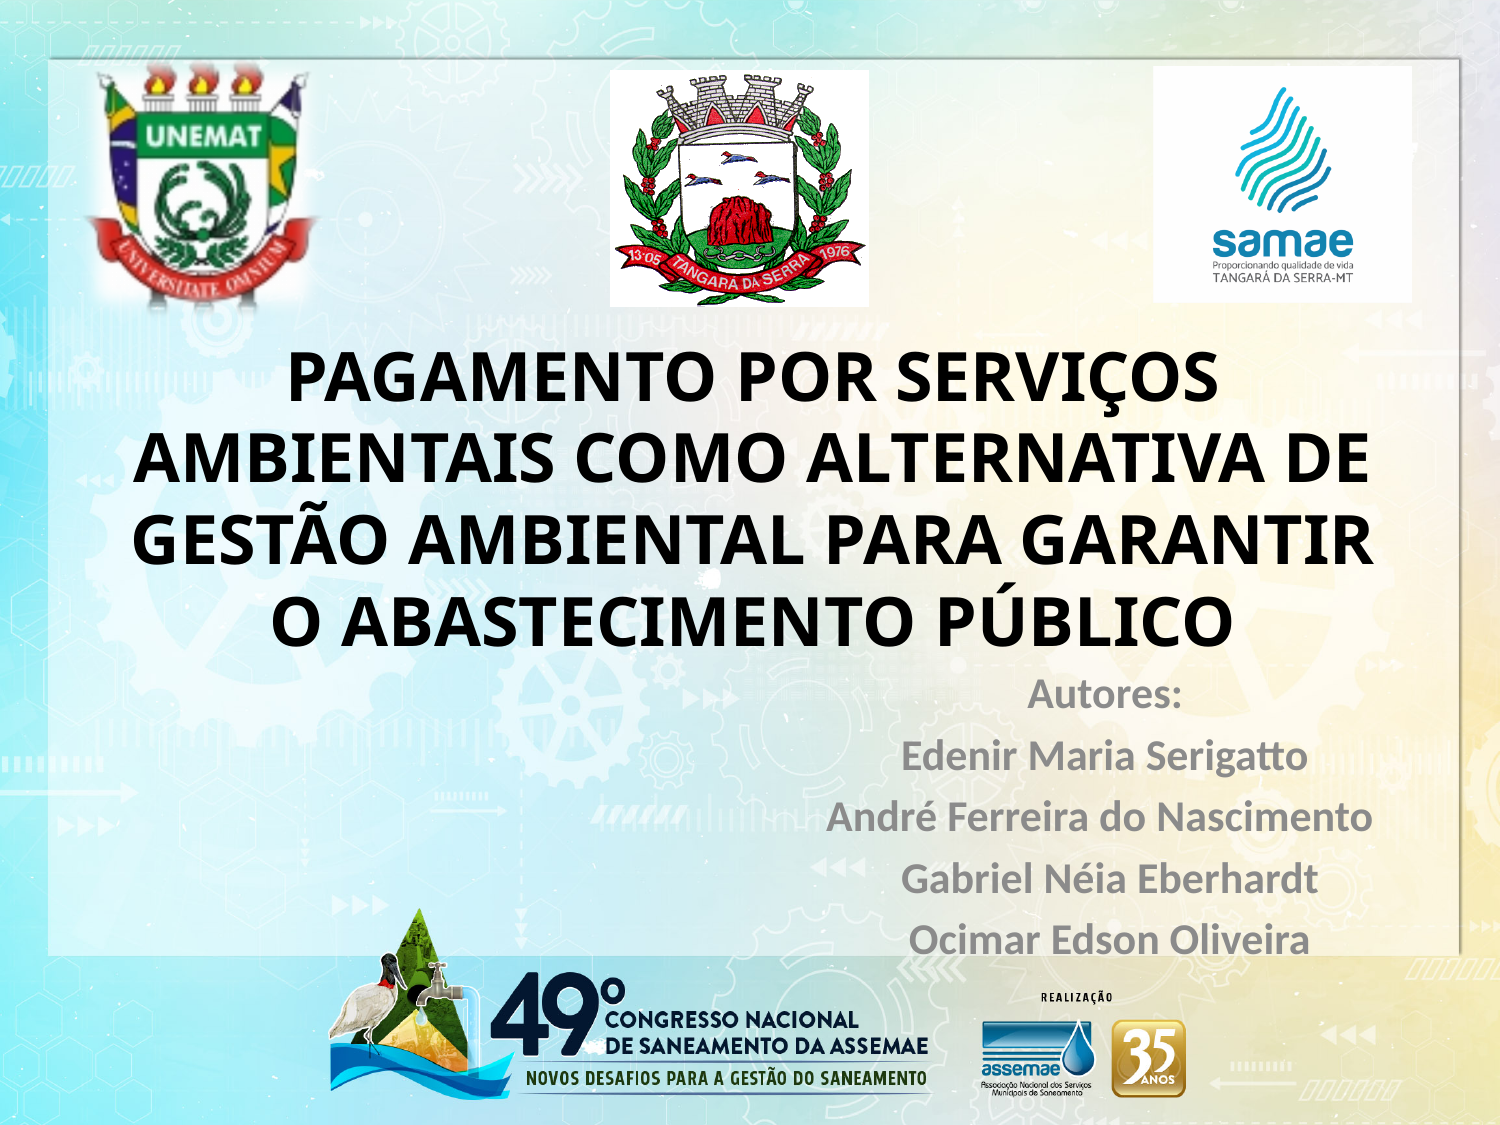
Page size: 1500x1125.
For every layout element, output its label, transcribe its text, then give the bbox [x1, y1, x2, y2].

subtitle Autores: Edenir Maria Serigatto André Ferreira do Nascimento Gabriel Néia Eberhardt Ocimar Edson Oliveira [797, 656, 1424, 976]
title PAGAMENTO POR SERVIÇOS AMBIENTAIS COMO ALTERNATIVA DE GESTÃO AMBIENTAL PARA GARANTIR O ABASTECIMENTO PÚBLICO [100, 300, 1406, 693]
picture [0, 0, 1500, 1125]
